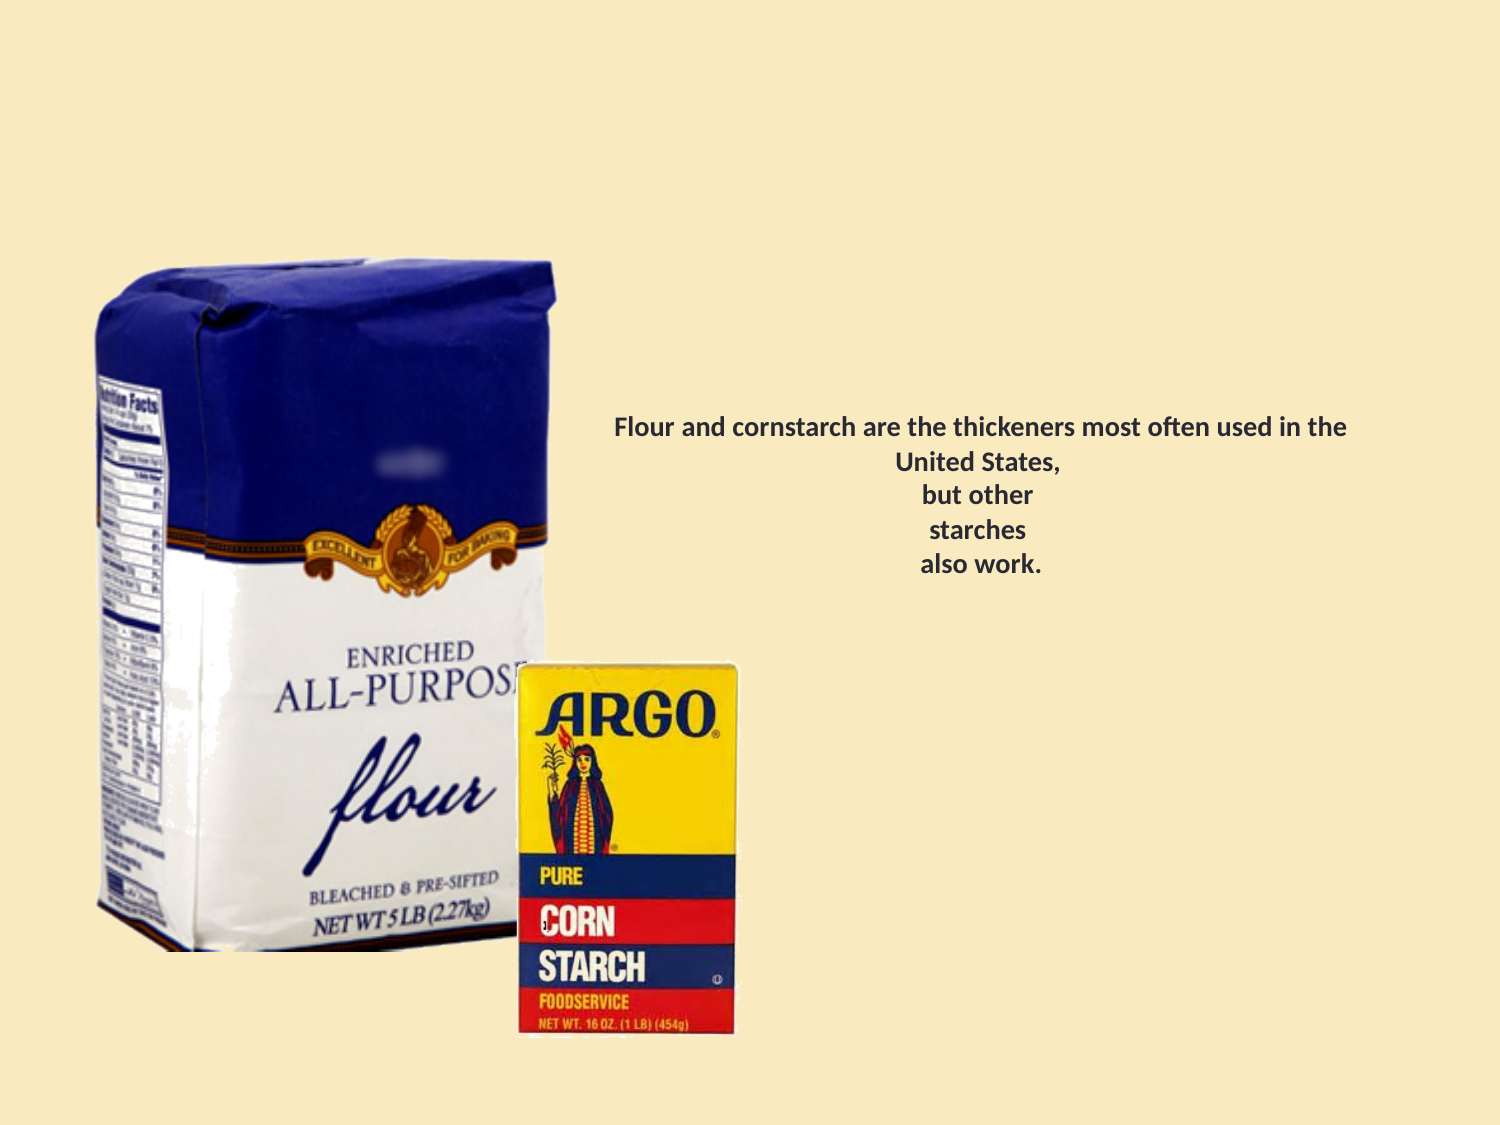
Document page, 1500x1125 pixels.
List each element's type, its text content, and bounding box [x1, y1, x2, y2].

title Flour and cornstarch are the thickeners most often used in the United States, but other starches also work. [879, 399, 1388, 588]
picture [0, 249, 875, 1038]
